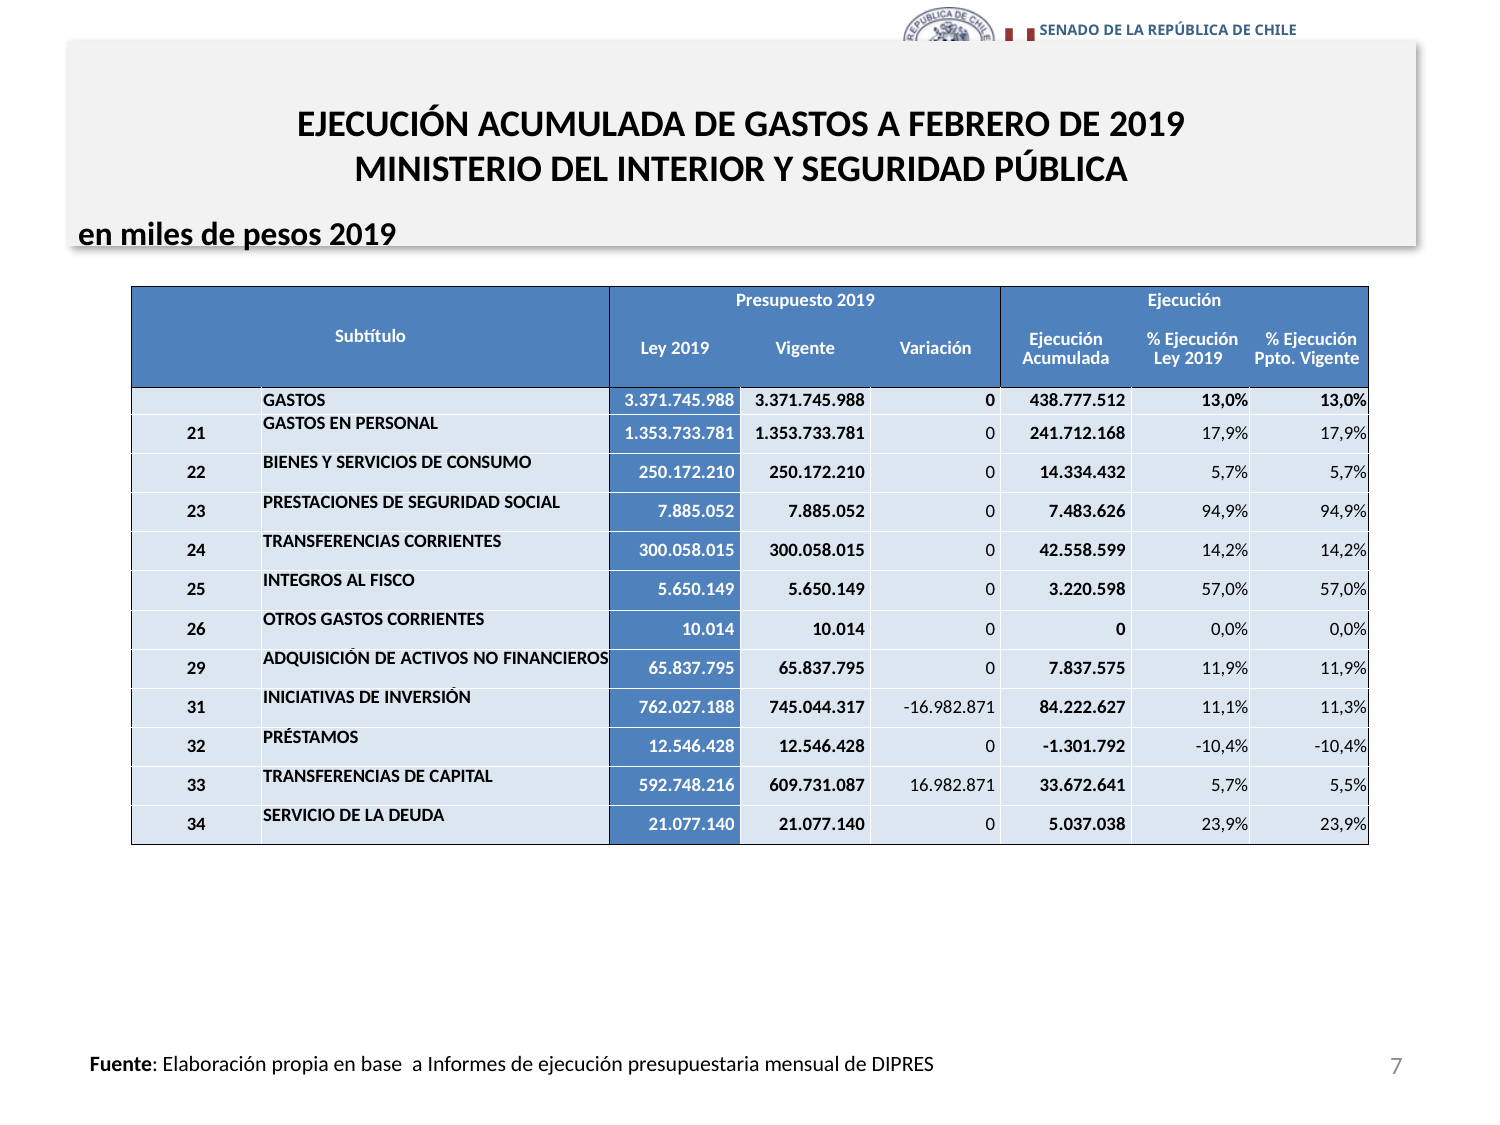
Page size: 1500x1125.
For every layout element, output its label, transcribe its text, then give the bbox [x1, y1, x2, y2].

table_cell 5,7% [1250, 454, 1368, 492]
table_cell 23,9% [1132, 806, 1249, 844]
table_cell 300.058.015 [741, 532, 870, 570]
table_cell 23,9% [1250, 806, 1368, 844]
table_cell 24 [132, 532, 261, 570]
table_cell 21.077.140 [610, 806, 740, 844]
table_header Subtítulo [132, 287, 609, 387]
table_cell 7.885.052 [610, 493, 740, 531]
table_cell 745.044.317 [741, 689, 870, 727]
table_cell 5.650.149 [610, 571, 740, 610]
table_cell TRANSFERENCIAS DE CAPITAL [262, 767, 609, 805]
table_cell 65.837.795 [610, 650, 740, 688]
table_cell 5,7% [1132, 454, 1249, 492]
table_cell 31 [132, 689, 261, 727]
table_cell 21 [132, 415, 261, 453]
table_cell TRANSFERENCIAS CORRIENTES [262, 532, 609, 570]
table_cell PRESTACIONES DE SEGURIDAD SOCIAL [262, 493, 609, 531]
table_cell Vigente [740, 311, 871, 387]
picture [903, 7, 997, 41]
slide_number 7 [1067, 1035, 1418, 1095]
table_cell 592.748.216 [610, 767, 740, 805]
table_cell 12.546.428 [610, 728, 740, 766]
table_cell 14,2% [1250, 532, 1368, 570]
table_cell 33.672.641 [1001, 767, 1131, 805]
table_cell 13,0% [1250, 388, 1368, 414]
table_header Presupuesto 2019 [610, 287, 1000, 311]
table_cell 57,0% [1132, 571, 1249, 610]
table_cell 0 [871, 806, 1000, 844]
table_cell 21.077.140 [741, 806, 870, 844]
table_cell 7.885.052 [741, 493, 870, 531]
table_cell % Ejecución Ley 2019 [1131, 311, 1250, 387]
table_cell 5.037.038 [1001, 806, 1131, 844]
table_cell PRÉSTAMOS [262, 728, 609, 766]
table_cell -10,4% [1250, 728, 1368, 766]
table_cell 29 [132, 650, 261, 688]
table_cell -10,4% [1132, 728, 1249, 766]
table_cell 57,0% [1250, 571, 1368, 610]
table_cell 14.334.432 [1001, 454, 1131, 492]
table_cell 0,0% [1132, 611, 1249, 649]
table_cell 11,1% [1132, 689, 1249, 727]
table_cell 11,9% [1250, 650, 1368, 688]
table_cell 5,7% [1132, 767, 1249, 805]
table_cell 65.837.795 [741, 650, 870, 688]
table_cell 94,9% [1250, 493, 1368, 531]
table_cell 250.172.210 [610, 454, 740, 492]
table_cell 0 [871, 388, 1000, 414]
table_cell 3.220.598 [1001, 571, 1131, 610]
table_cell 5,5% [1250, 767, 1368, 805]
table_cell GASTOS EN PERSONAL [262, 415, 609, 453]
table_cell 42.558.599 [1001, 532, 1131, 570]
table_cell SERVICIO DE LA DEUDA [262, 806, 609, 844]
table_cell INICIATIVAS DE INVERSIÓN [262, 689, 609, 727]
table_cell 762.027.188 [610, 689, 740, 727]
table_cell 94,9% [1132, 493, 1249, 531]
table_cell 32 [132, 728, 261, 766]
table_cell Ejecución Acumulada [1001, 311, 1131, 387]
table_cell 0 [871, 611, 1000, 649]
table_cell [132, 388, 261, 414]
table_cell -1.301.792 [1001, 728, 1131, 766]
table_cell 23 [132, 493, 261, 531]
table_cell 14,2% [1132, 532, 1249, 570]
table_cell 0 [871, 532, 1000, 570]
table_cell 0,0% [1250, 611, 1368, 649]
table_cell OTROS GASTOS CORRIENTES [262, 611, 609, 649]
table_cell 33 [132, 767, 261, 805]
table_cell 10.014 [610, 611, 740, 649]
table_header Ejecución [1001, 287, 1368, 311]
table_cell ADQUISICIÓN DE ACTIVOS NO FINANCIEROS [262, 650, 609, 688]
table_cell 3.371.745.988 [741, 388, 870, 414]
table_cell INTEGROS AL FISCO [262, 571, 609, 610]
table_cell 7.837.575 [1001, 650, 1131, 688]
table_cell 10.014 [741, 611, 870, 649]
table_cell % Ejecución Ppto. Vigente [1250, 311, 1368, 387]
table_cell 11,9% [1132, 650, 1249, 688]
table_cell Variación [871, 311, 1000, 387]
table_cell 12.546.428 [741, 728, 870, 766]
table_cell 7.483.626 [1001, 493, 1131, 531]
table_cell 5.650.149 [741, 571, 870, 610]
table_cell 438.777.512 [1001, 388, 1131, 414]
table_cell 250.172.210 [741, 454, 870, 492]
table_cell 0 [871, 493, 1000, 531]
table_cell 1.353.733.781 [610, 415, 740, 453]
table_cell 0 [871, 454, 1000, 492]
table_cell 241.712.168 [1001, 415, 1131, 453]
table_cell 0 [871, 571, 1000, 610]
table_cell 3.371.745.988 [610, 388, 740, 414]
table_cell 0 [871, 415, 1000, 453]
table_cell 84.222.627 [1001, 689, 1131, 727]
table_cell Ley 2019 [610, 311, 740, 387]
table_cell 17,9% [1250, 415, 1368, 453]
table_cell 17,9% [1132, 415, 1249, 453]
table_cell 609.731.087 [741, 767, 870, 805]
table_cell 22 [132, 454, 261, 492]
table_cell 0 [871, 650, 1000, 688]
table_cell BIENES Y SERVICIOS DE CONSUMO [262, 454, 609, 492]
table_cell 25 [132, 571, 261, 610]
table_cell 13,0% [1132, 388, 1249, 414]
table_cell 16.982.871 [871, 767, 1000, 805]
text_box en miles de pesos 2019 [63, 204, 1414, 279]
table_cell 34 [132, 806, 261, 844]
table_cell -16.982.871 [871, 689, 1000, 727]
table_cell 300.058.015 [610, 532, 740, 570]
table_cell 11,3% [1250, 689, 1368, 727]
table_cell 1.353.733.781 [741, 415, 870, 453]
table_cell 26 [132, 611, 261, 649]
table_cell 0 [871, 728, 1000, 766]
table_cell 0 [1001, 611, 1131, 649]
table_cell GASTOS [262, 388, 609, 414]
title EJECUCIÓN ACUMULADA DE GASTOS A FEBRERO DE 2019 MINISTERIO DEL INTERIOR Y SEGURIDAD PÚBLICA [67, 41, 1415, 246]
